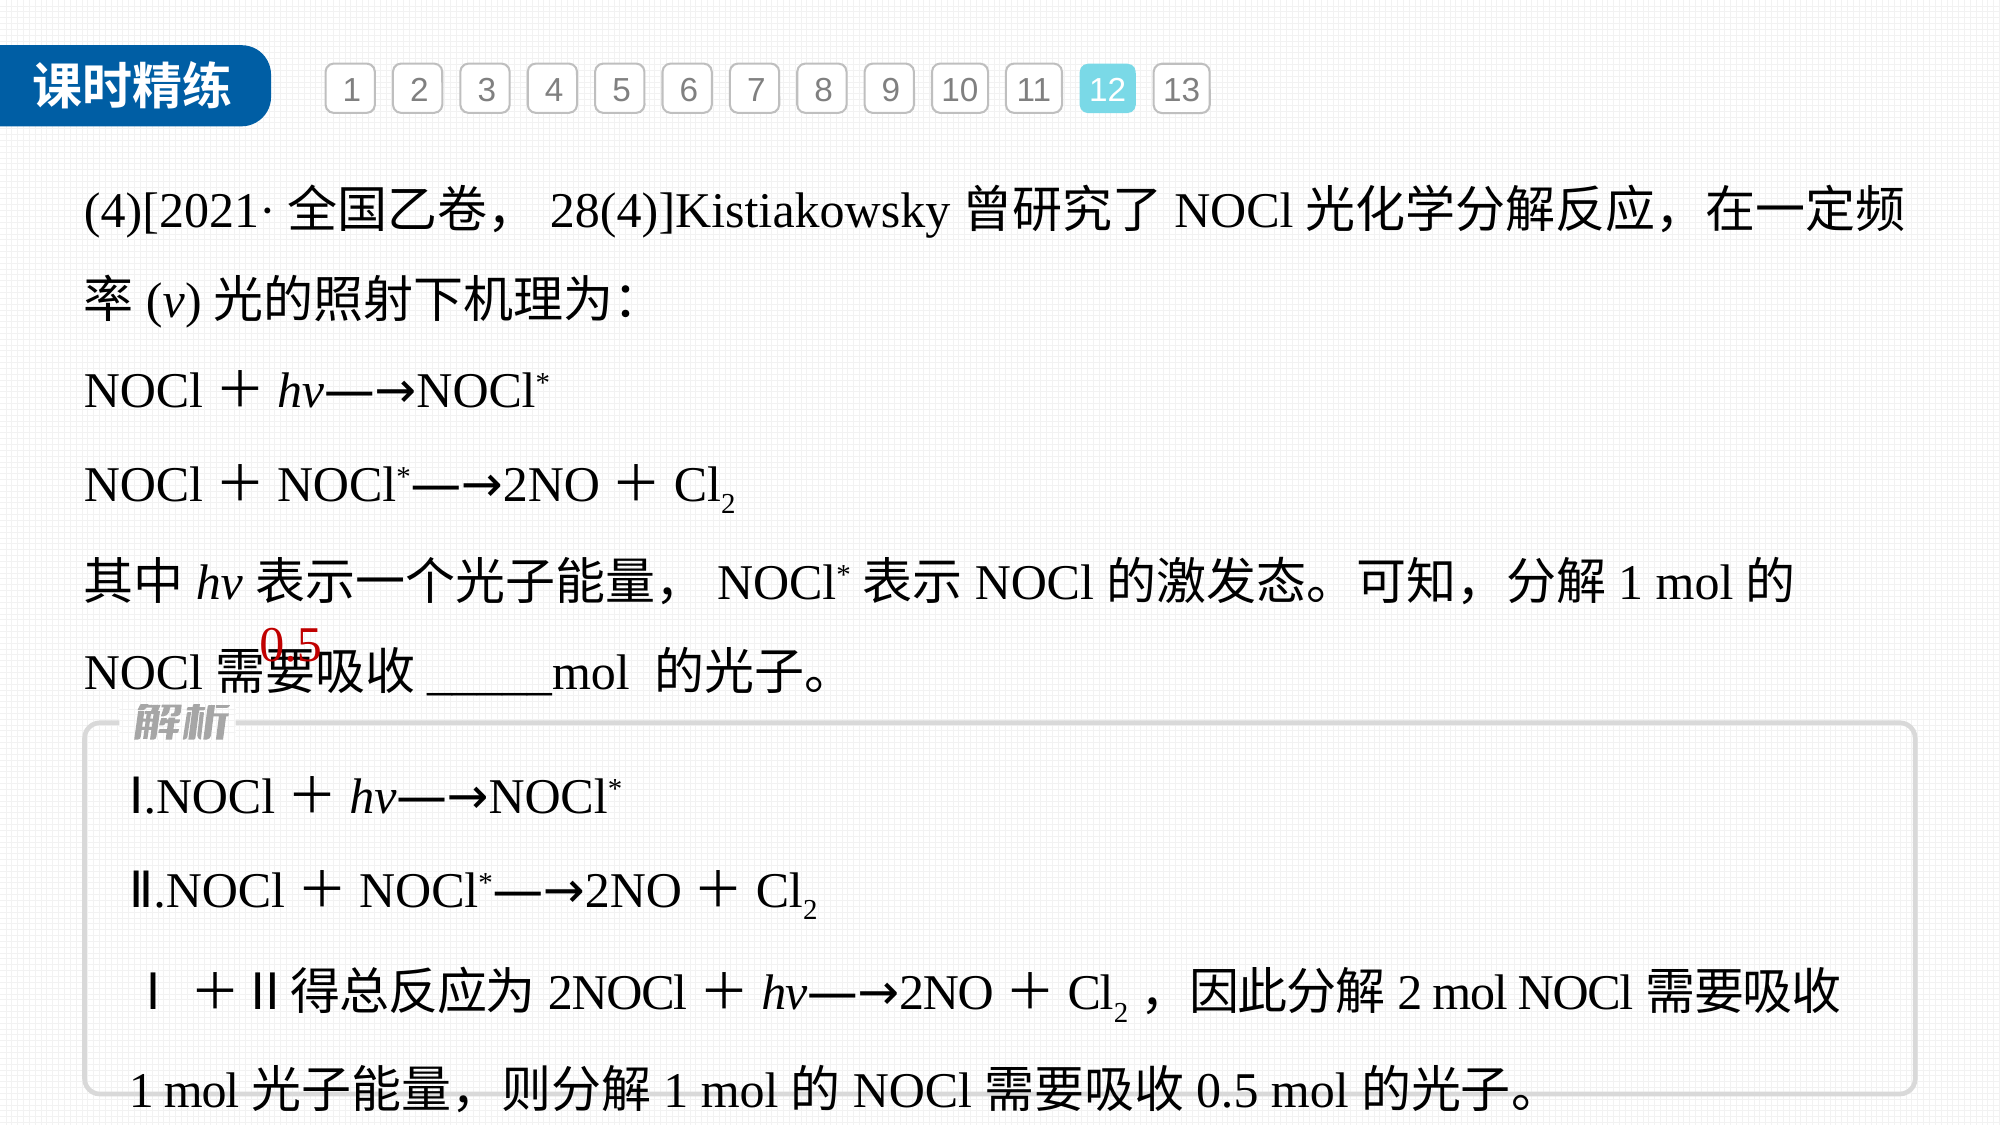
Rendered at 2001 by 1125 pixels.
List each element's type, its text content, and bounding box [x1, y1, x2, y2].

text_box 2 [391, 62, 444, 114]
text_box 10 [930, 62, 990, 114]
text_box 3 [459, 62, 511, 114]
text_box 7 [728, 62, 781, 114]
text_box Ⅰ.NOCl＋hν―→NOCl* Ⅱ.NOCl＋NOCl*―→2NO＋Cl2 Ⅰ＋Ⅱ得总反应为2NOCl＋hν―→2NO＋Cl2，因此分解2 mol NOCl需要吸收1 mol光子能量，则分解1 mol的NOCl需要吸收0.5 mol的光子。 [114, 1095, 1886, 1125]
text_box 12 [1078, 62, 1137, 115]
text_box 13 [1152, 62, 1211, 115]
text_box 9 [863, 62, 916, 114]
text_box (4)[2021·全国乙卷，28(4)]Kistiakowsky曾研究了NOCl光化学分解反应，在一定频率(ν)光的照射下机理为： NOCl＋hν―→NOCl* NOCl＋NOCl*―→2NO＋Cl2 其中hν表示一个光子能量，NOCl*表示NOCl的激发态。可知，分解1 mol的NOCl需要吸收_____mol 的光子。 [63, 137, 1936, 710]
text_box 1 [324, 62, 376, 114]
text_box 11 [1004, 62, 1064, 114]
text_box 5 [594, 62, 646, 114]
text_box 0.5 [244, 603, 337, 679]
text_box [84, 704, 1916, 1095]
text_box 4 [526, 62, 579, 114]
text_box 8 [796, 62, 848, 114]
text_box 6 [661, 62, 713, 114]
